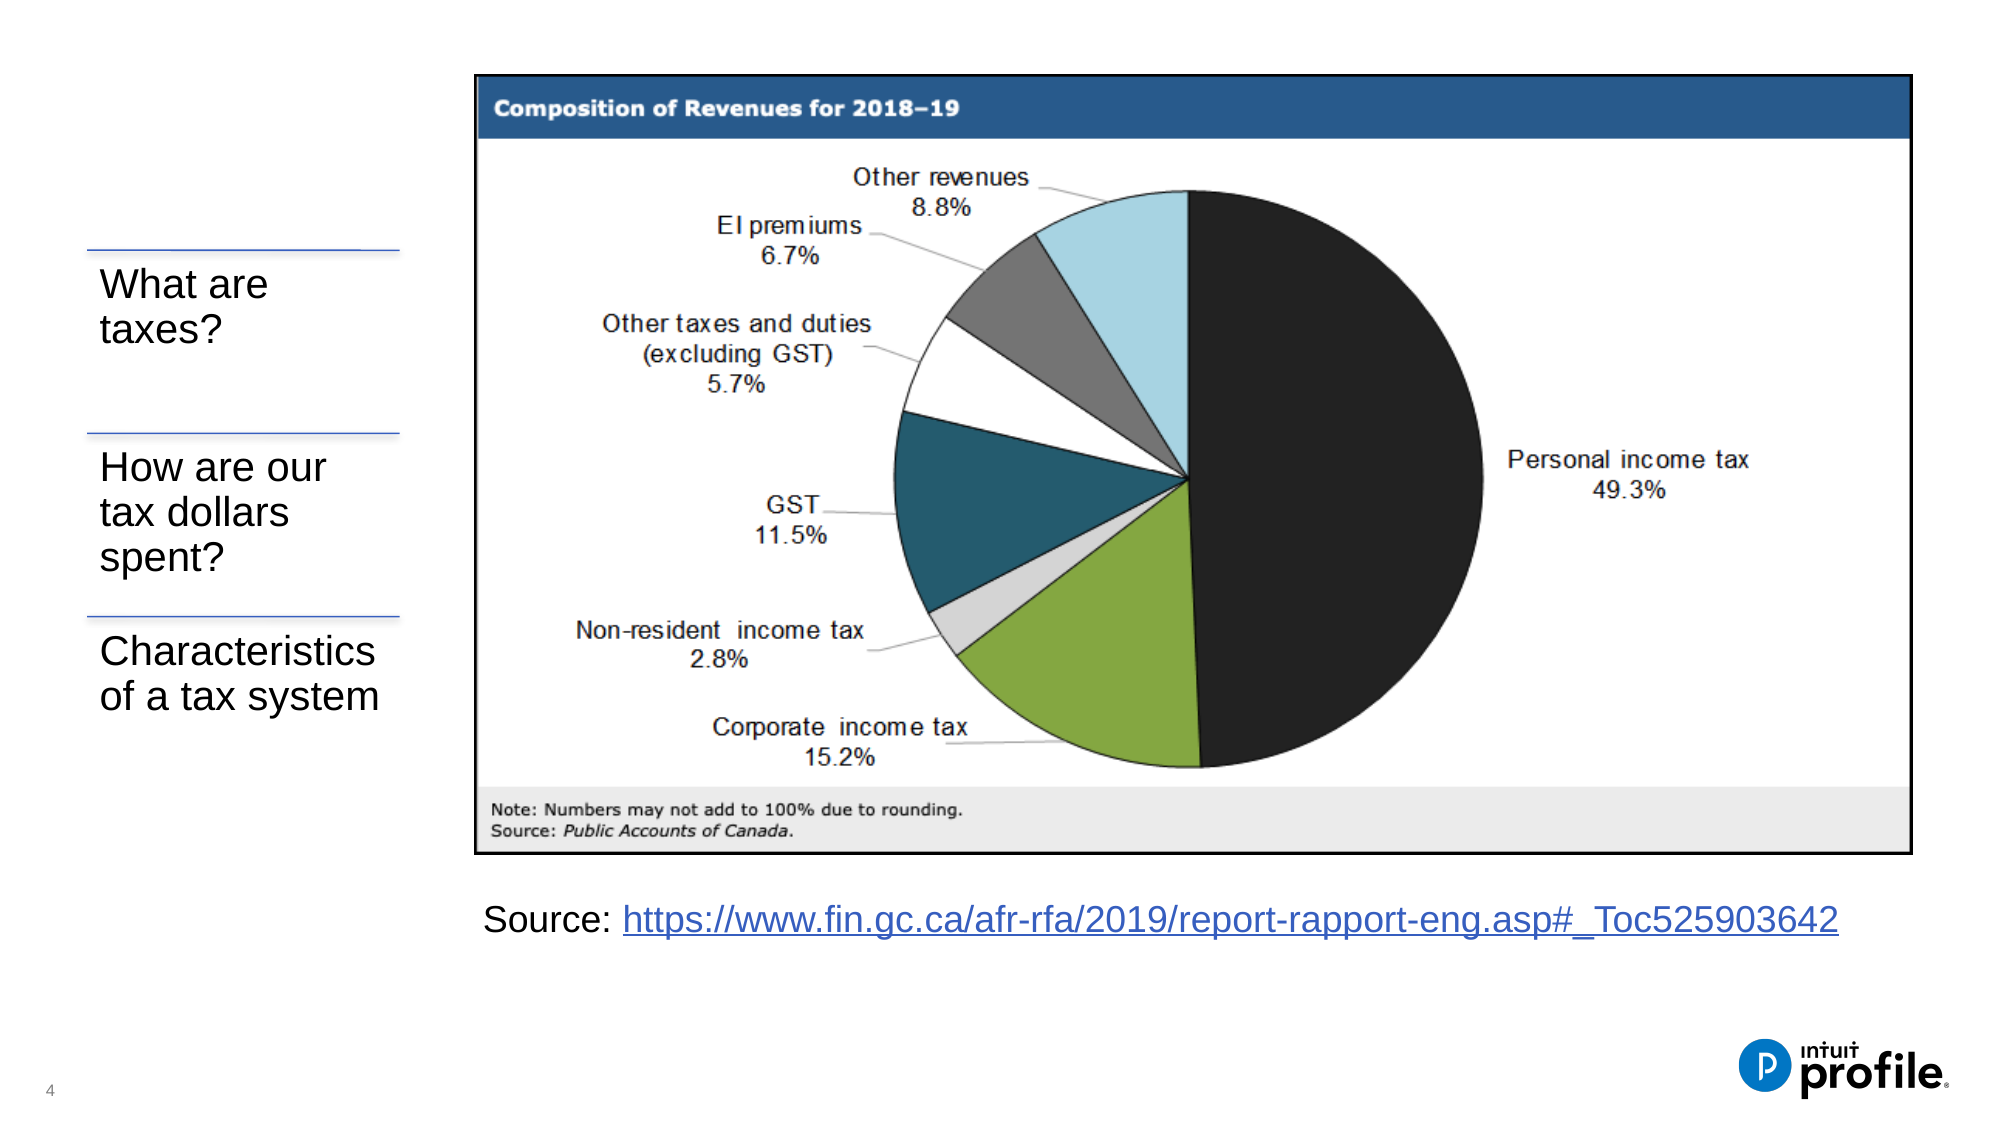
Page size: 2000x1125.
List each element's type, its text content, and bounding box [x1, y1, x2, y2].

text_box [86, 249, 400, 801]
text_box Source: https://www.fin.gc.ca/afr-rfa/2019/report-rapport-eng.asp#_Toc525903642 [468, 887, 2000, 993]
picture [1712, 1012, 1967, 1125]
picture [474, 74, 1913, 855]
